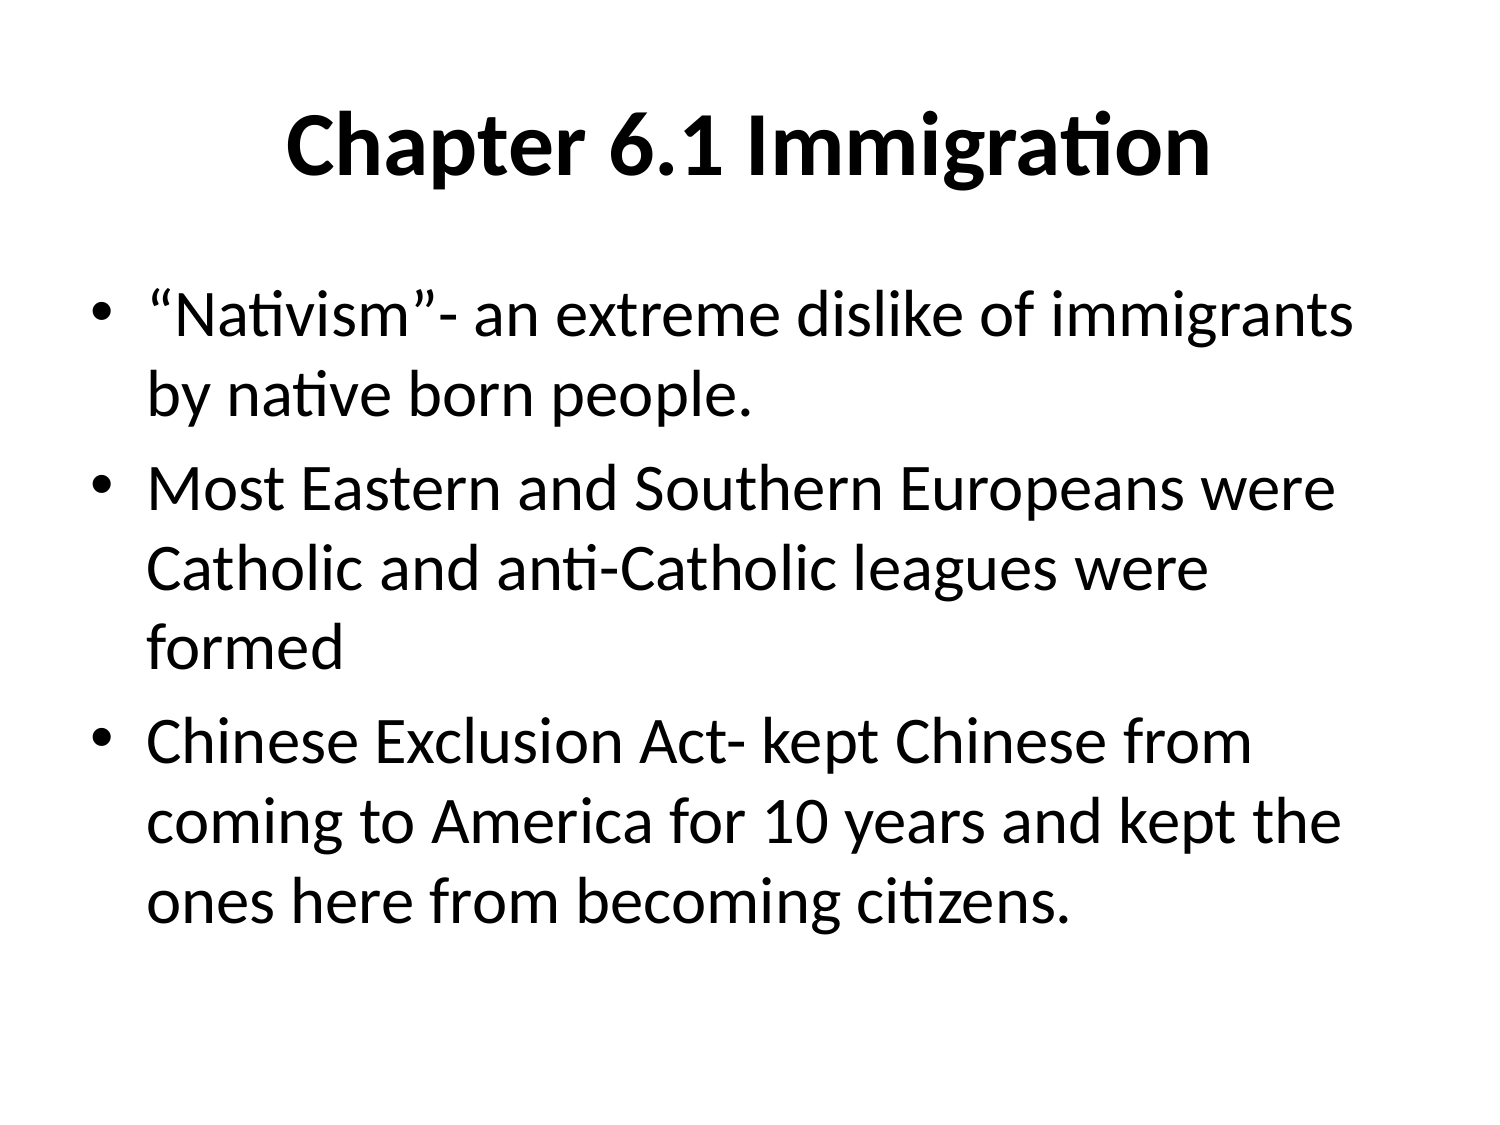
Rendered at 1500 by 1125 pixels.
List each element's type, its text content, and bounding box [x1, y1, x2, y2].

title Chapter 6.1 Immigration [75, 45, 1425, 233]
list “Nativism”- an extreme dislike of immigrants by native born people. Most Eastern and Southern Europeans were Catholic and anti-Catholic leagues were formed Chinese Exclusion Act- kept Chinese from coming to America for 10 years and kept the ones here from becoming citizens. [75, 262, 1425, 1005]
